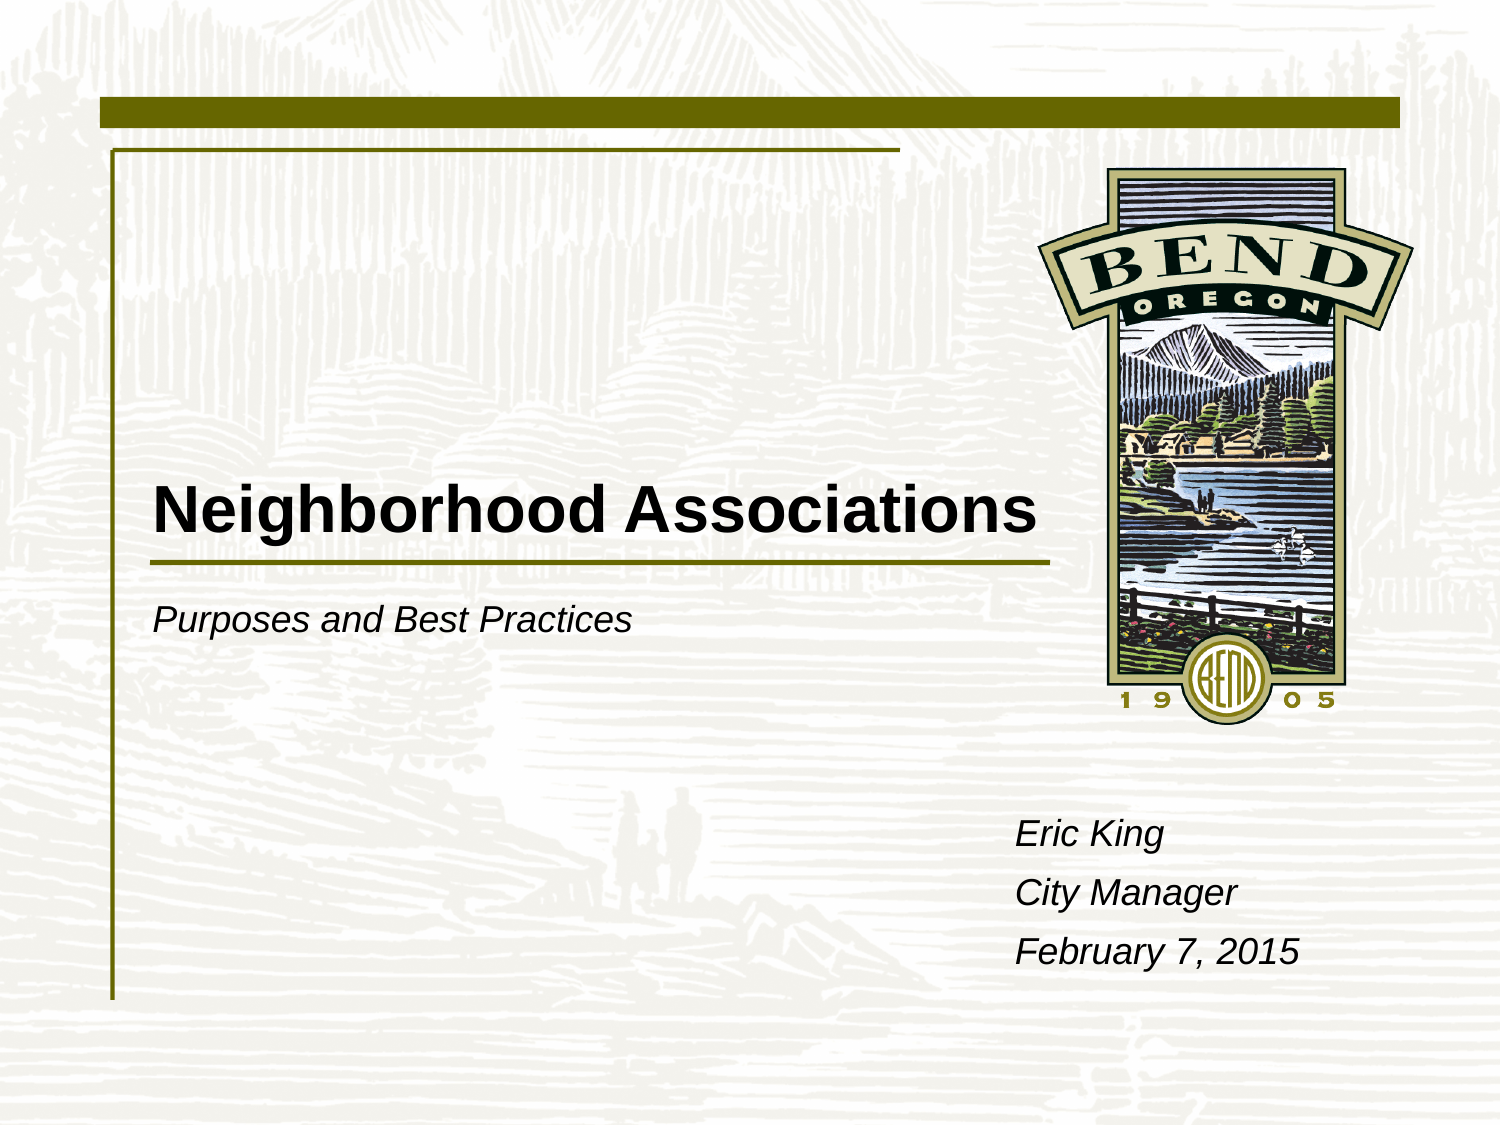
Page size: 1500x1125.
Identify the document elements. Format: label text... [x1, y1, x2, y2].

title Neighborhood Associations [137, 411, 1075, 600]
subtitle Purposes and Best Practices [137, 587, 650, 738]
text_box Eric King City Manager February 7, 2015 [999, 812, 1400, 1038]
picture [0, 0, 1500, 1125]
